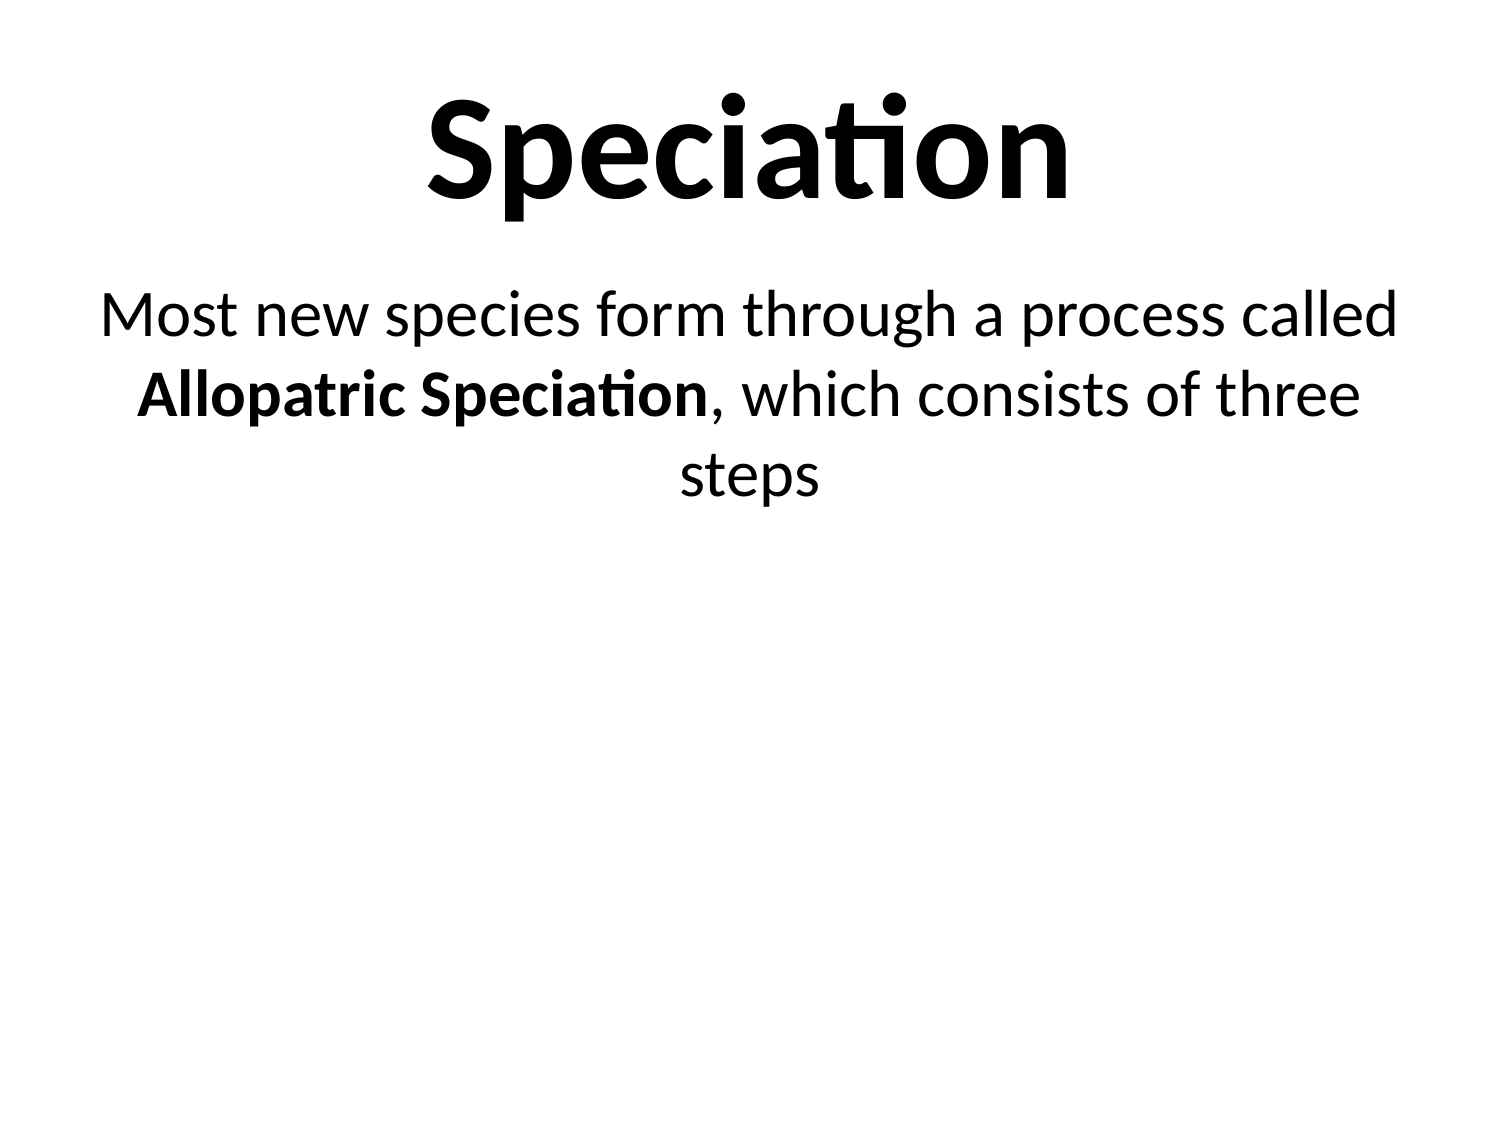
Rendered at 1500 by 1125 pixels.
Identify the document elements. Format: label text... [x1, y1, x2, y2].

title Speciation [75, 45, 1425, 233]
list Most new species form through a process called Allopatric Speciation, which consists of three steps [75, 262, 1425, 1005]
